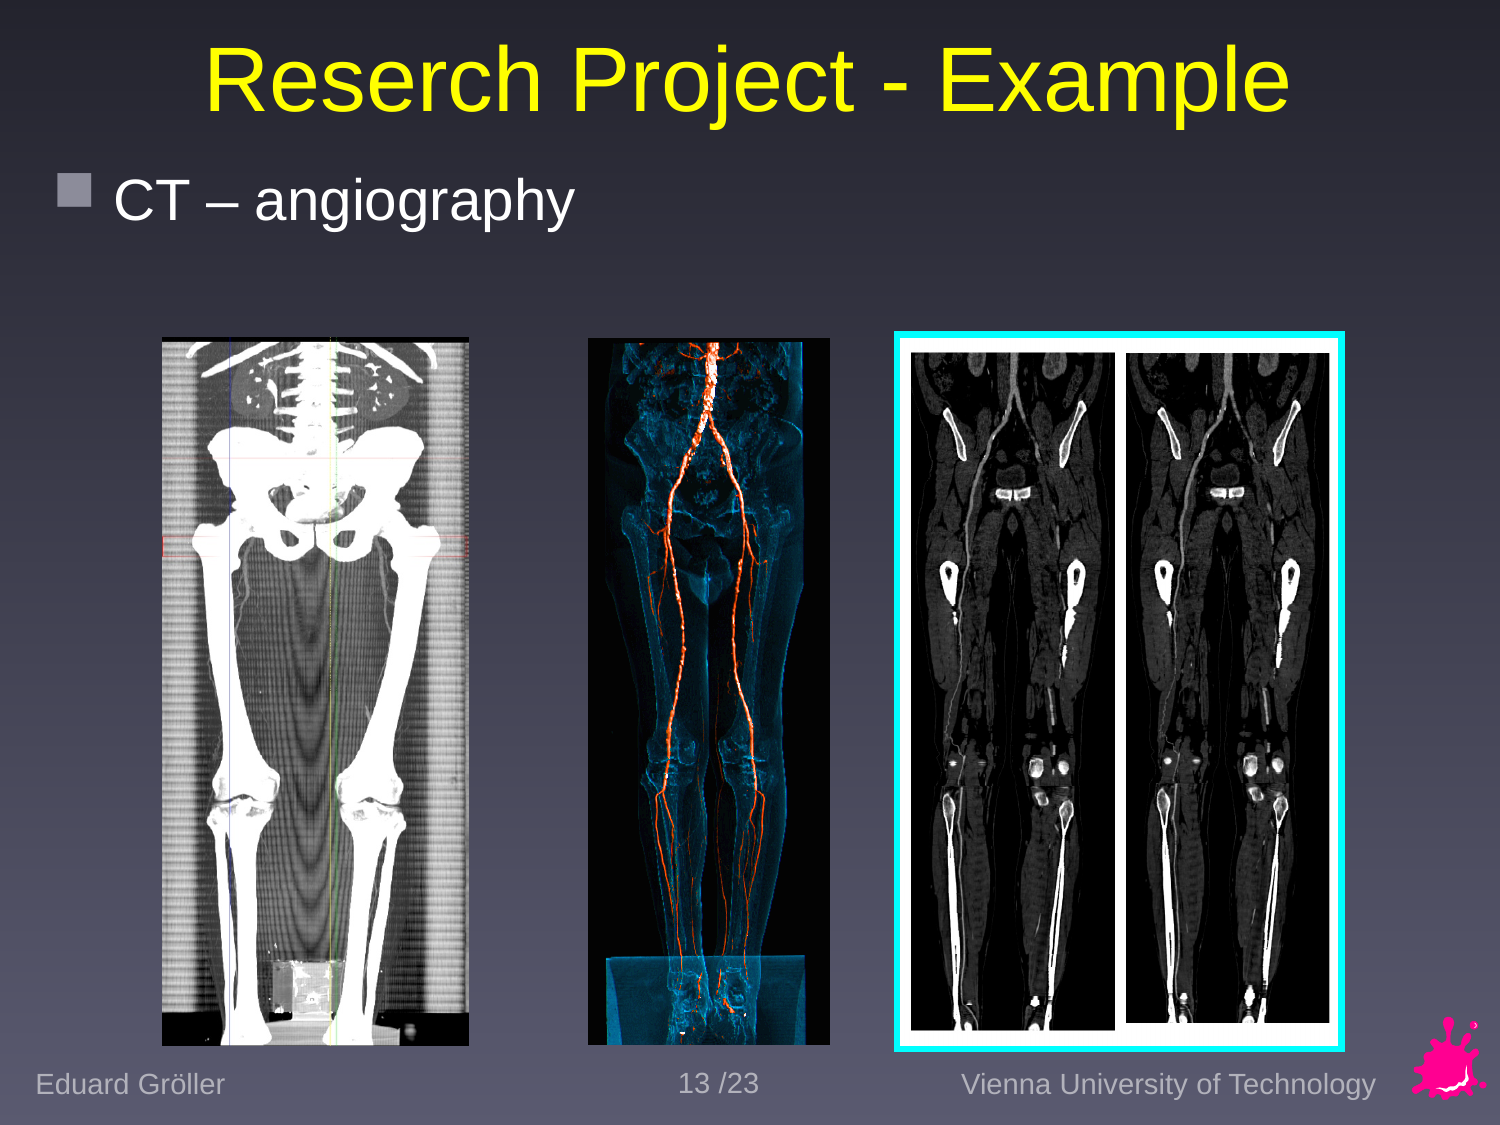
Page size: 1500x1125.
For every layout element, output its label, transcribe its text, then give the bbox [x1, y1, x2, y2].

list CT – angiography [37, 162, 738, 963]
picture [162, 337, 469, 1046]
picture [899, 337, 1339, 1046]
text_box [587, 337, 831, 1046]
title Reserch Project - Example [0, 12, 1500, 138]
slide_number 13 /23 [562, 1064, 876, 1100]
